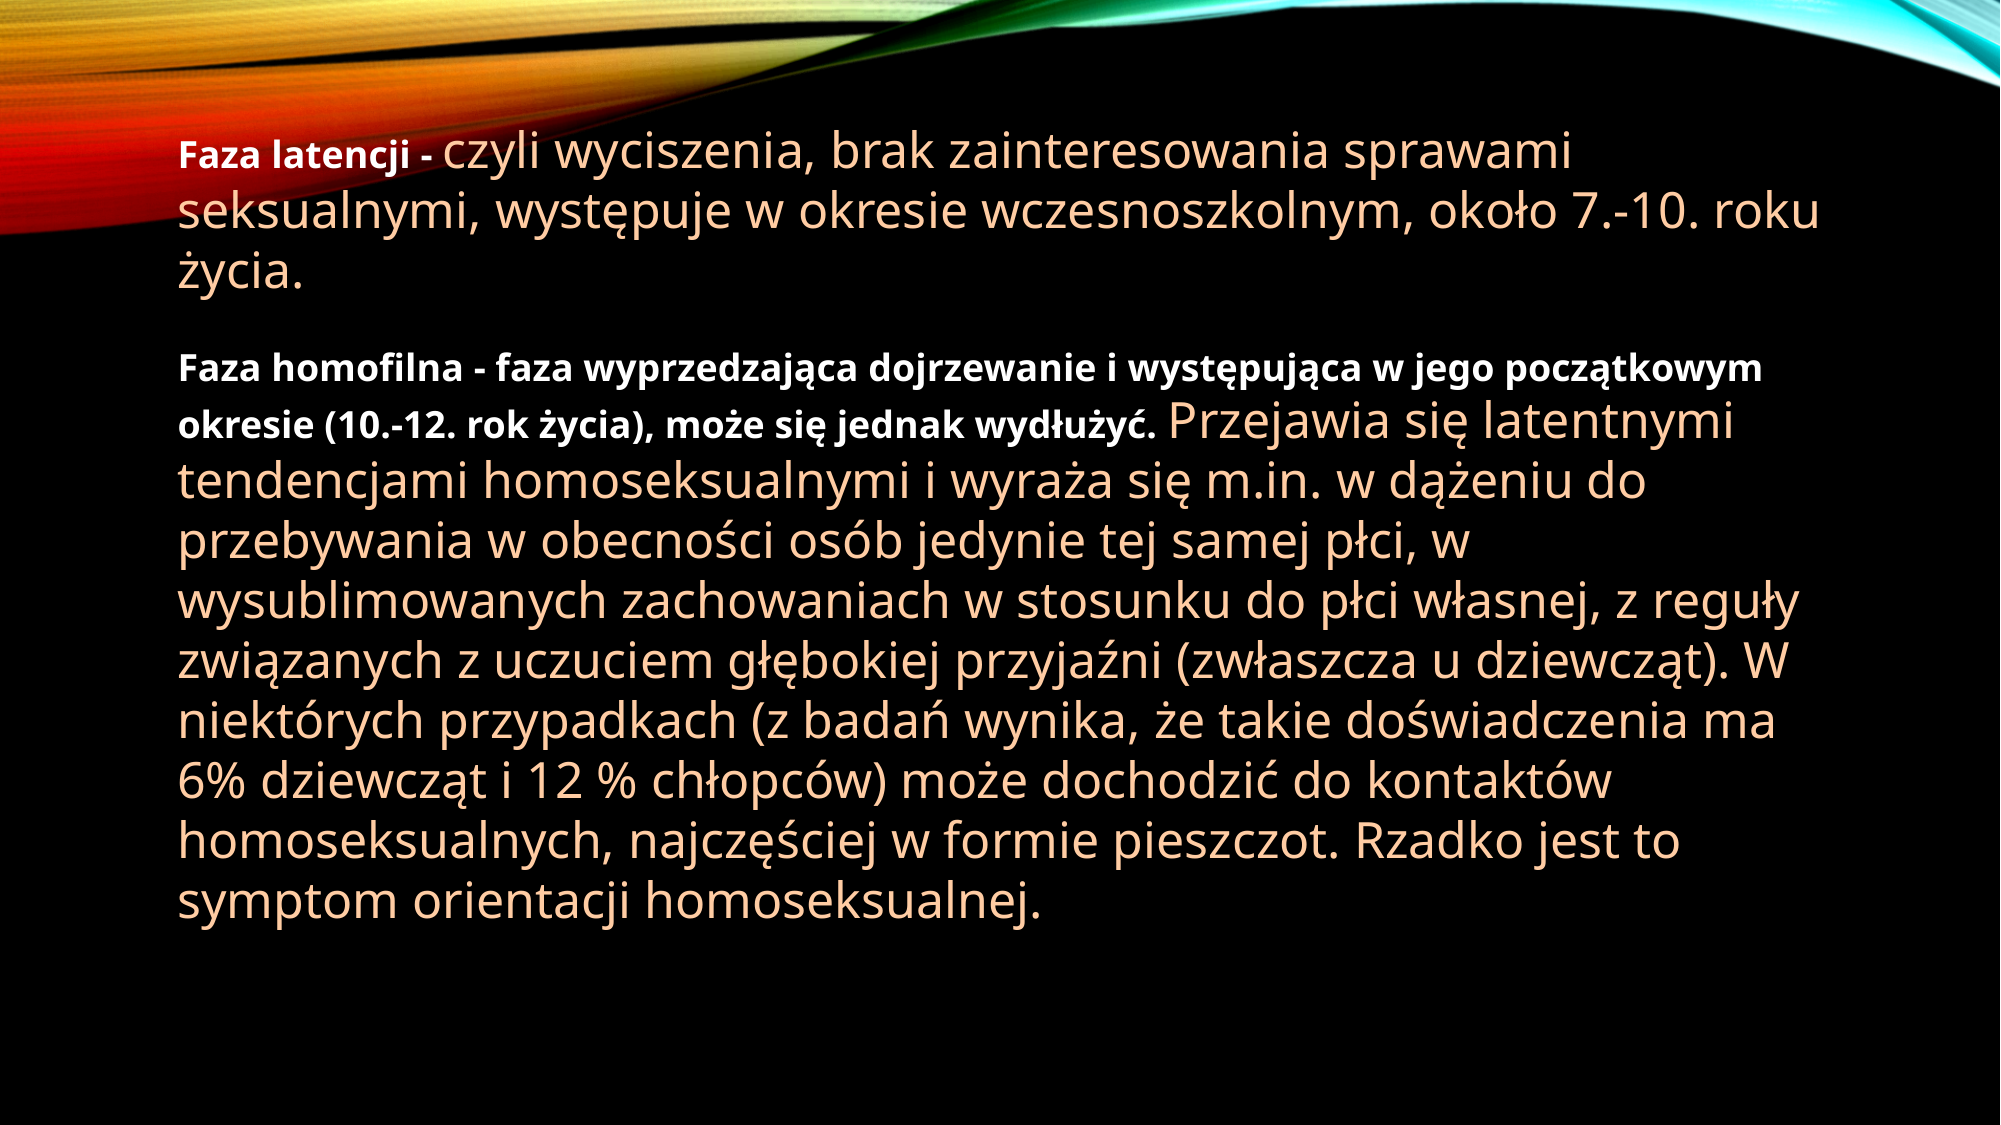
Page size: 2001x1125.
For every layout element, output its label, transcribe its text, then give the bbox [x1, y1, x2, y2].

picture [0, 0, 2000, 237]
text_box Faza latencji - czyli wyciszenia, brak zainteresowania sprawami seksualnymi, występuje w okresie wczesnoszkolnym, około 7.-10. roku życia. Faza homofilna - faza wyprzedzająca dojrzewanie i występująca w jego początkowym okresie (10.-12. rok życia), może się jednak wydłużyć. Przejawia się latentnymi tendencjami homoseksualnymi i wyraża się m.in. w dążeniu do przebywania w obecności osób jedynie tej samej płci, w wysublimowanych zachowaniach w stosunku do płci własnej, z reguły związanych z uczuciem głębokiej przyjaźni (zwłaszcza u dziewcząt). W niektórych przypadkach (z badań wynika, że takie doświadczenia ma 6% dziewcząt i 12 % chłopców) może dochodzić do kontaktów homoseksualnych, najczęściej w formie pieszczot. Rzadko jest to symptom orientacji homoseksualnej. [162, 111, 1838, 997]
